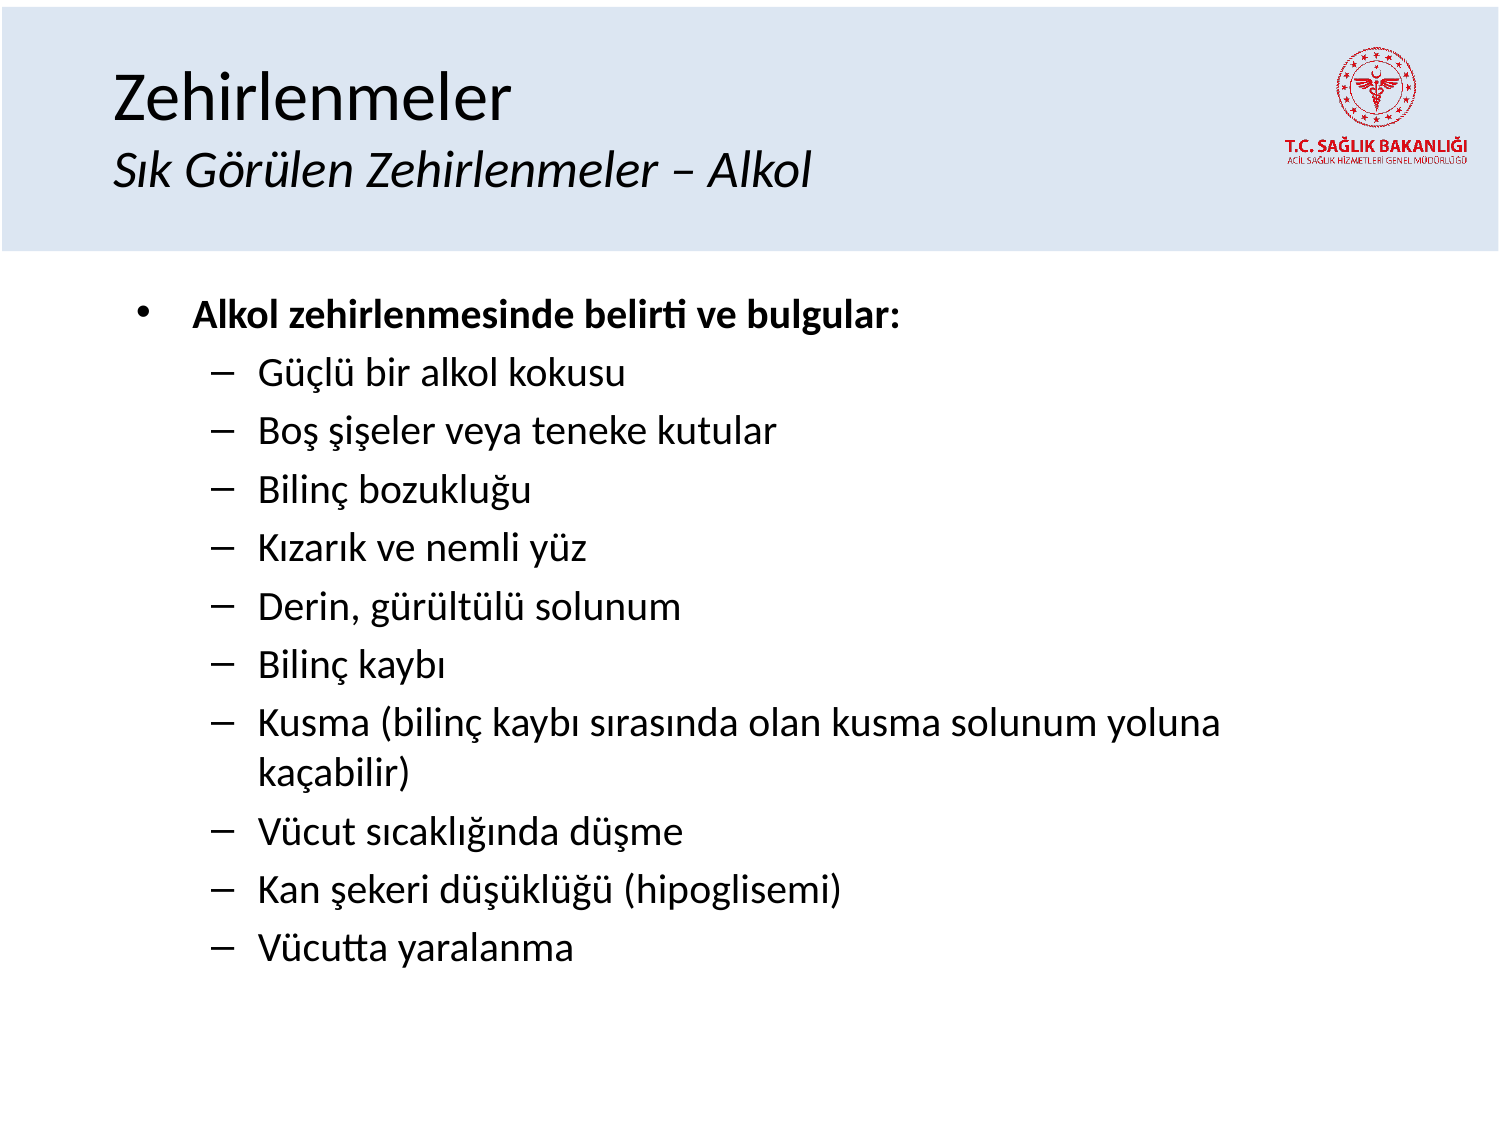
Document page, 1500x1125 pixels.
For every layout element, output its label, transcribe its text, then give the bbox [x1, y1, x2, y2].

title Zehirlenmeler Sık Görülen Zehirlenmeler – Alkol [98, 42, 1164, 206]
picture [1285, 47, 1467, 166]
list Alkol zehirlenmesinde belirti ve bulgular: Güçlü bir alkol kokusu Boş şişeler veya teneke kutular Bilinç bozukluğu Kızarık ve nemli yüz Derin, gürültülü solunum Bilinç kaybı Kusma (bilinç kaybı sırasında olan kusma solunum yoluna kaçabilir) Vücut sıcaklığında düşme Kan şekeri düşüklüğü (hipoglisemi) Vücutta yaralanma [121, 278, 1379, 1094]
text_box [0, 5, 1500, 253]
